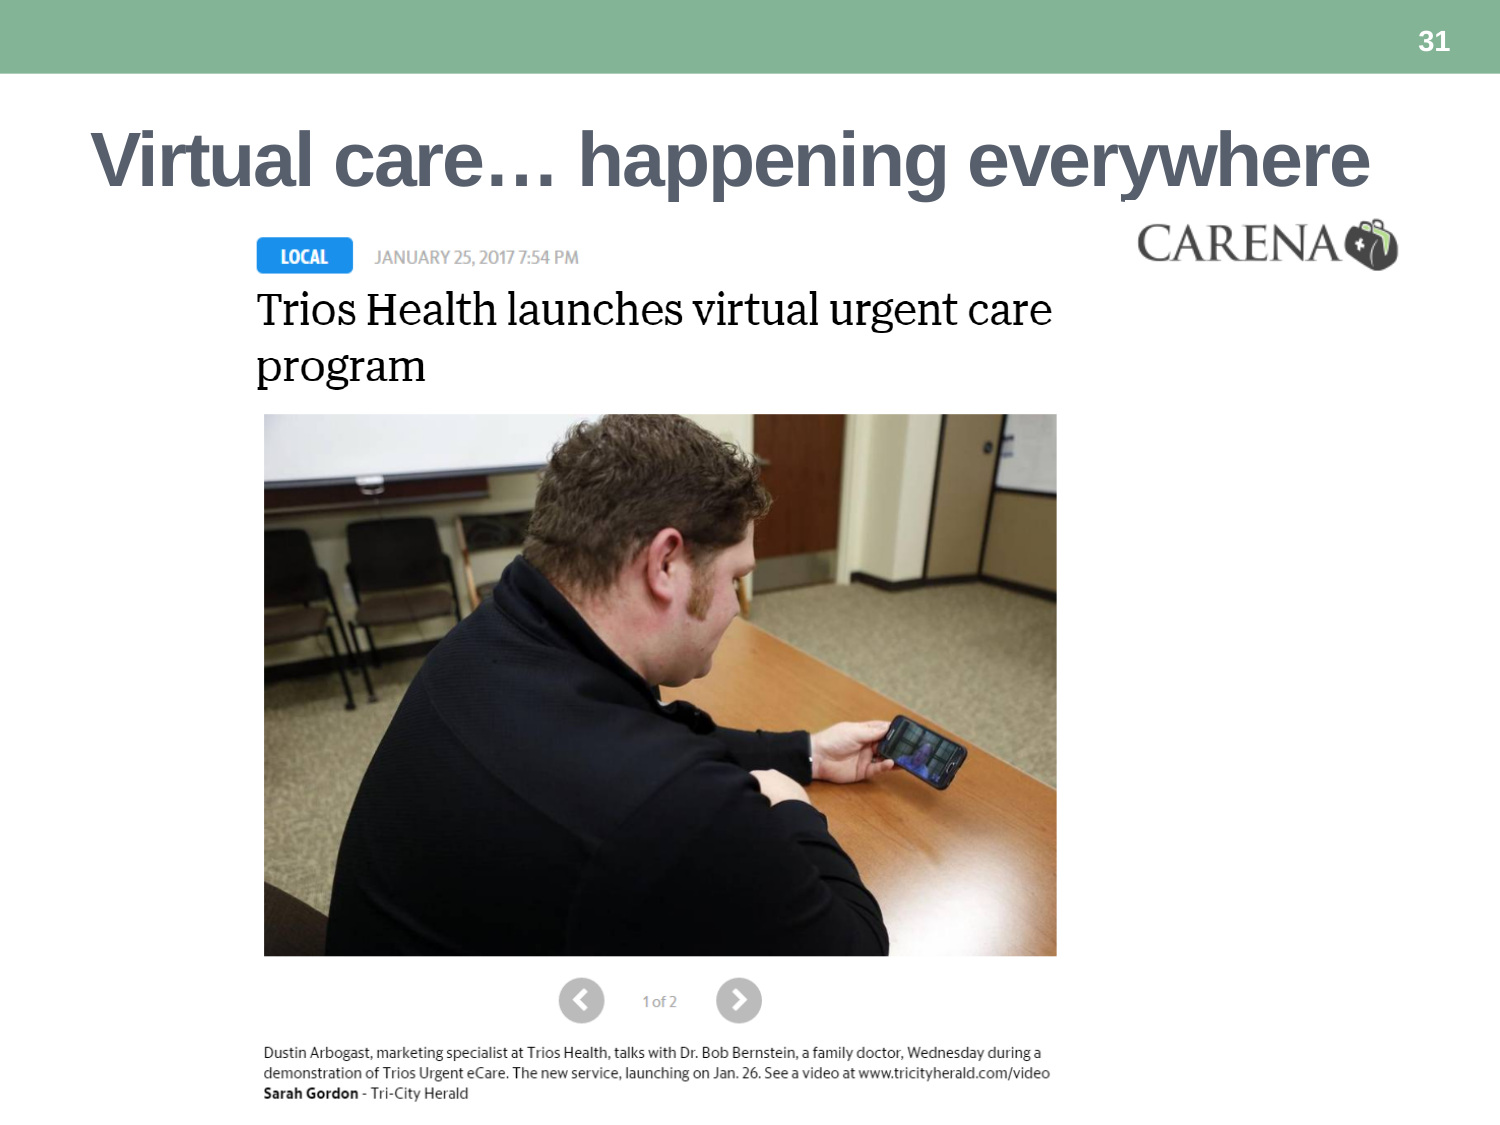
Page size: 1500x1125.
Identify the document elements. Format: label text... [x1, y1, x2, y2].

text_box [248, 285, 1087, 1117]
picture [1124, 199, 1422, 290]
slide_number 31 [1403, 12, 1500, 67]
title Virtual care… happening everywhere [75, 87, 1425, 225]
picture [245, 224, 601, 287]
